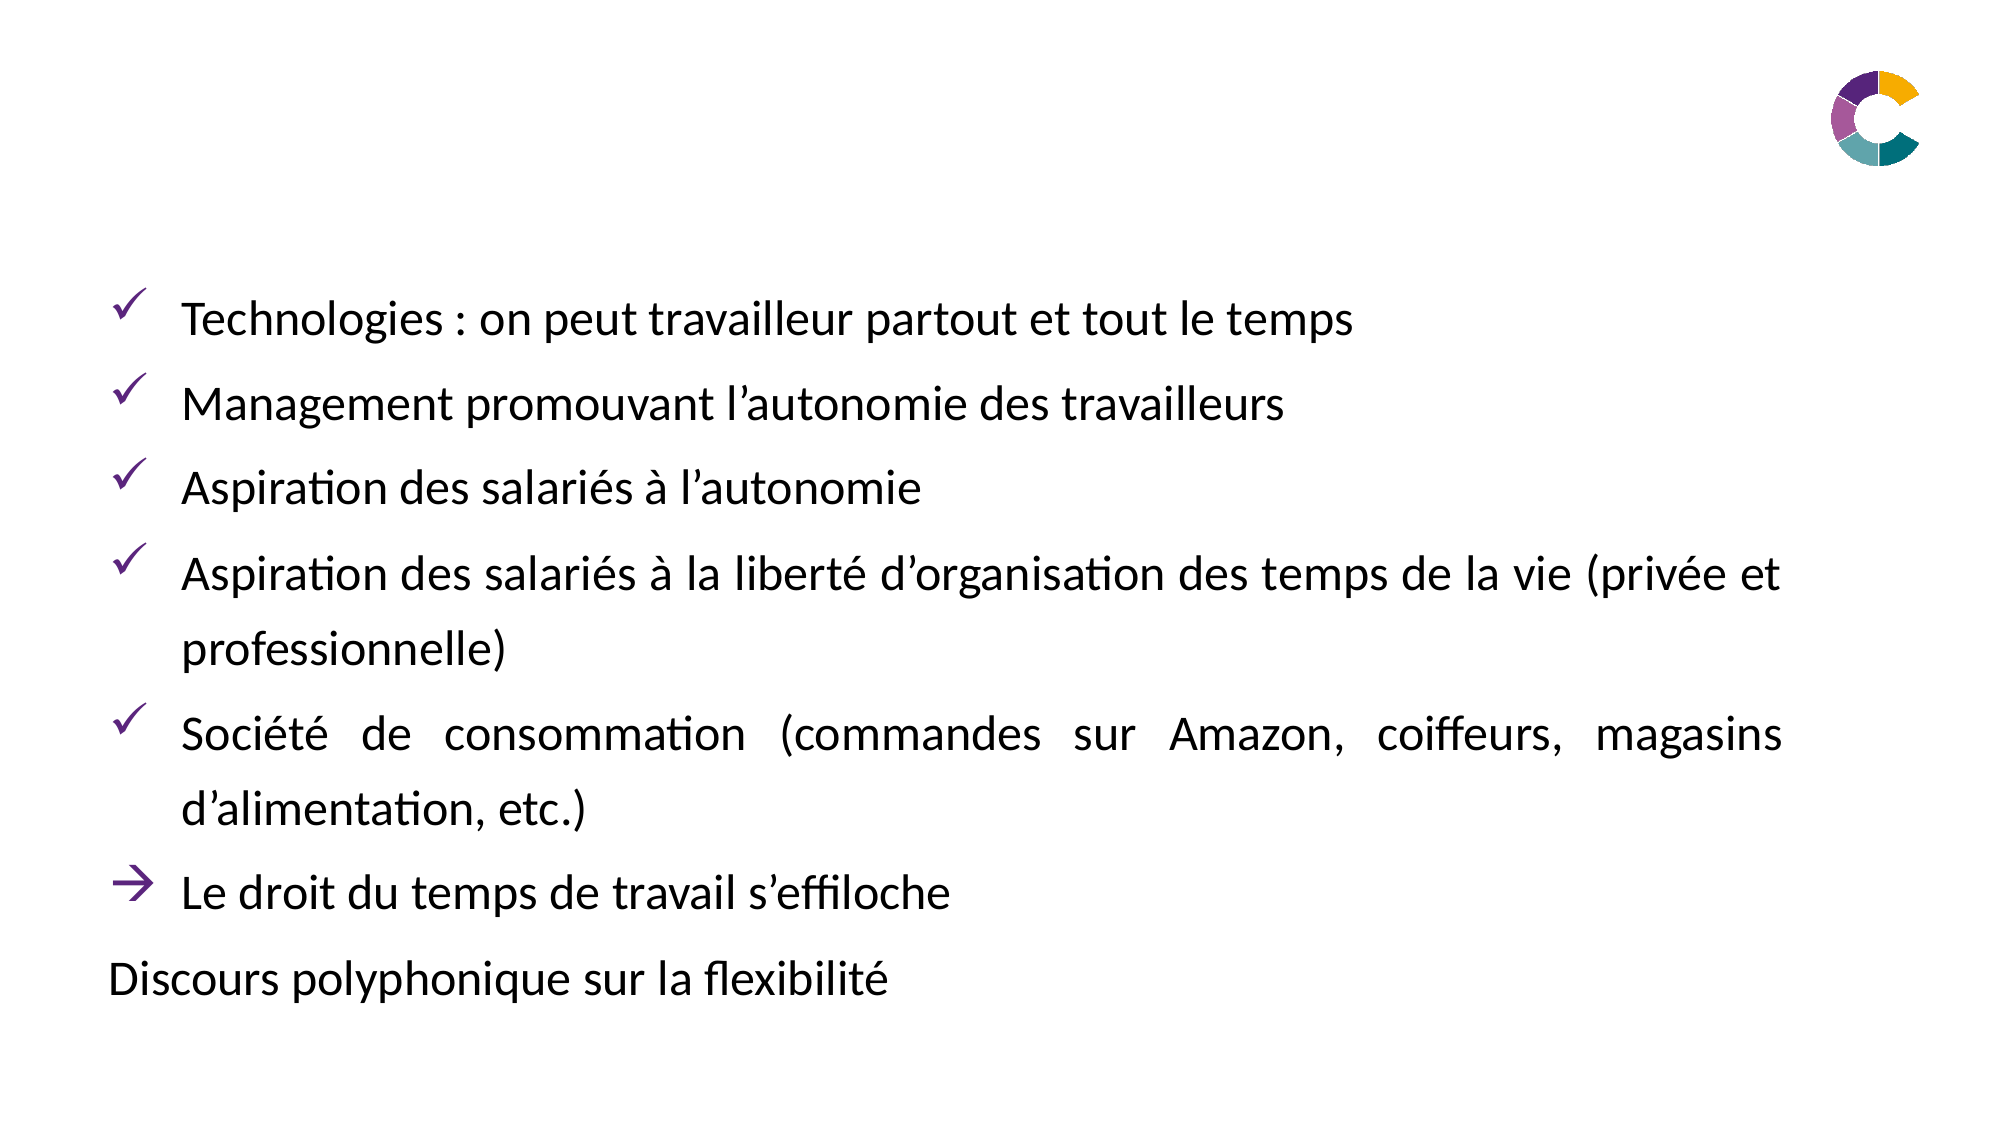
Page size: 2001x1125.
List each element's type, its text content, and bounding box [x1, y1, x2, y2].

picture [1831, 71, 1919, 166]
list Technologies : on peut travailleur partout et tout le temps Management promouvant l’autonomie des travailleurs Aspiration des salariés à l’autonomie Aspiration des salariés à la liberté d’organisation des temps de la vie (privée et professionnelle) Société de consommation (commandes sur Amazon, coiffeurs, magasins d’alimentation, etc.) Le droit du temps de travail s’effiloche Discours polyphonique sur la flexibilité [93, 262, 1799, 1065]
